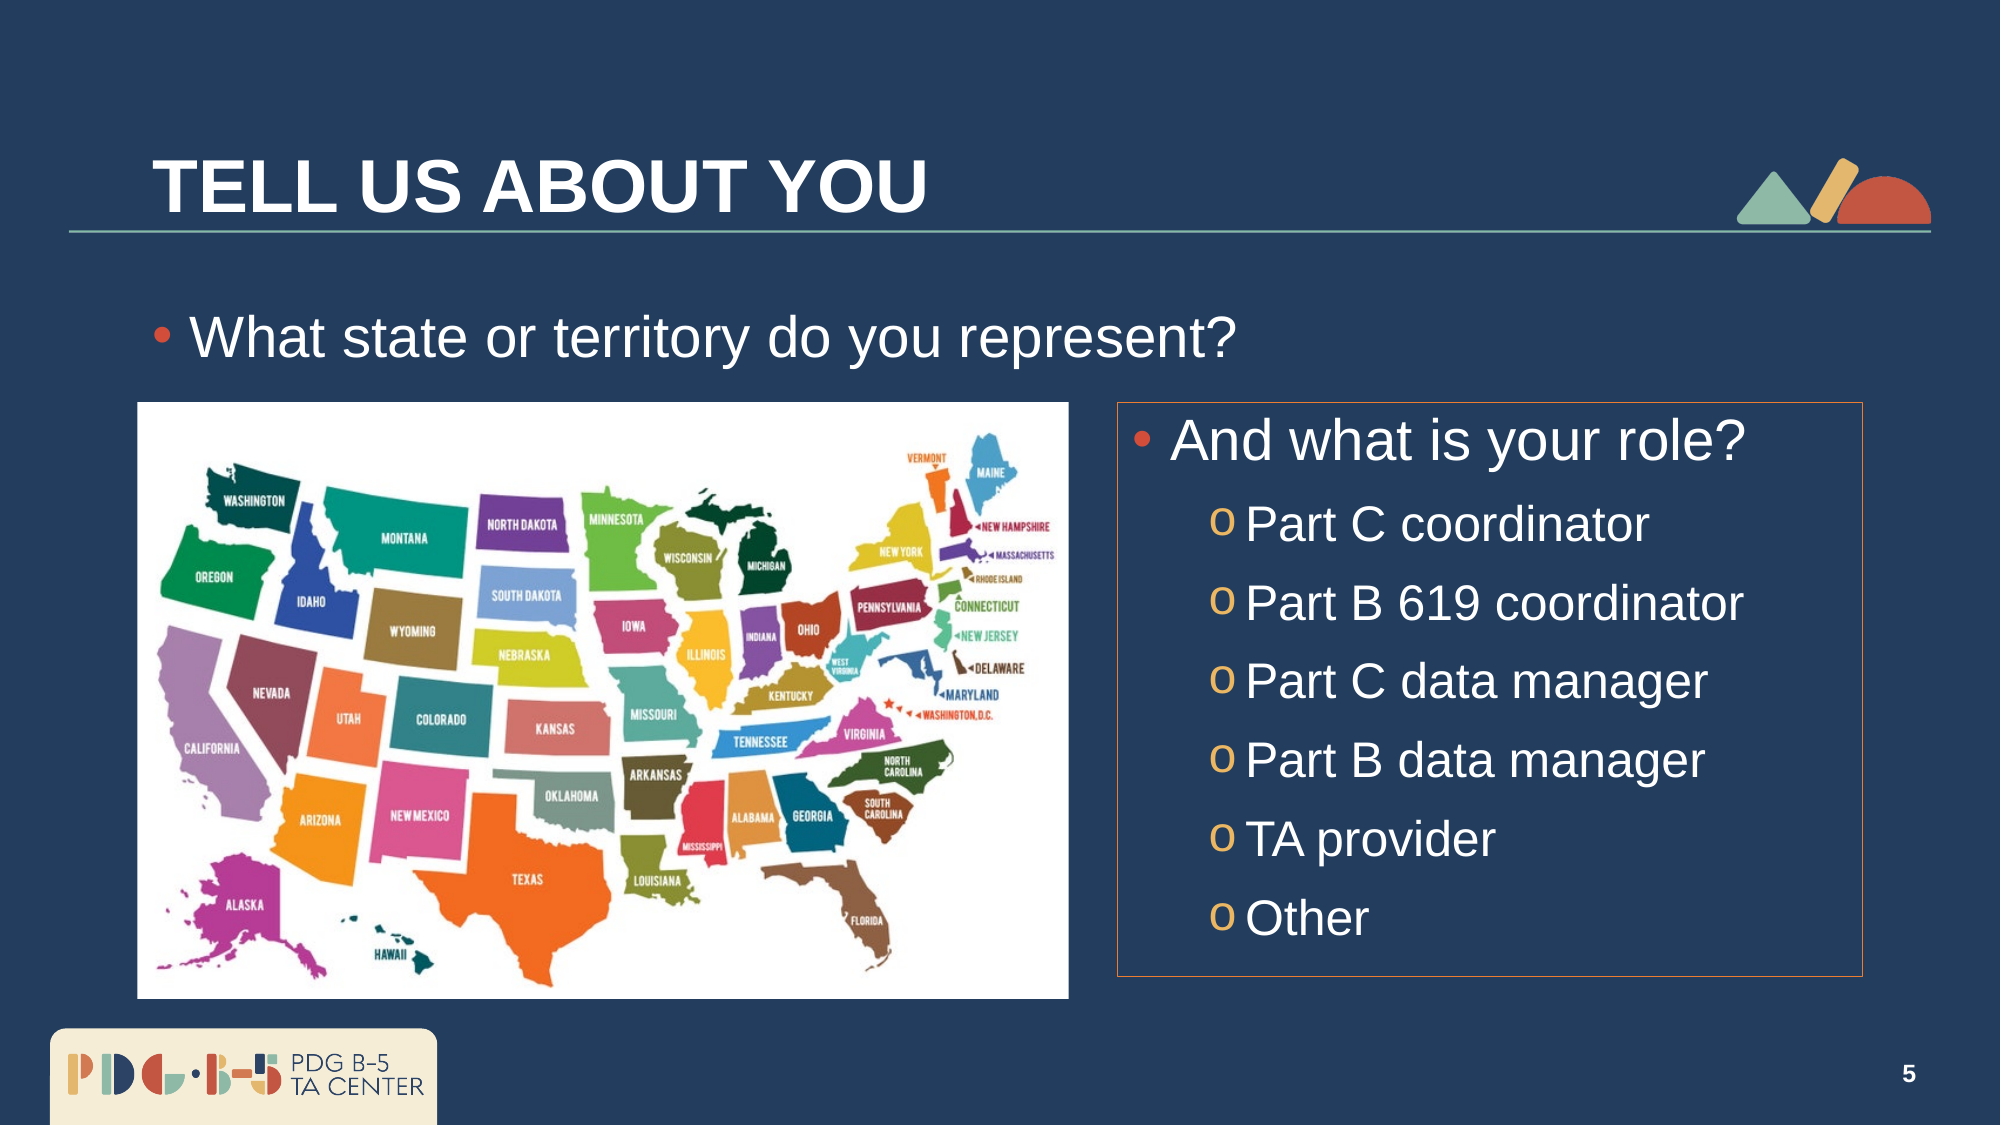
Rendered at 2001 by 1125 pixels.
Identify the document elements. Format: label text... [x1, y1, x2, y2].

picture [66, 1051, 435, 1101]
title Tell us about you [137, 19, 1863, 237]
slide_number 5 [1481, 1042, 1932, 1103]
list What state or territory do you represent? [137, 299, 1863, 1014]
picture [137, 402, 1069, 999]
text_box And what is your role? Part C coordinator Part B 619 coordinator Part C data manager Part B data manager TA provider Other [1117, 402, 1863, 977]
picture [68, 158, 1932, 261]
